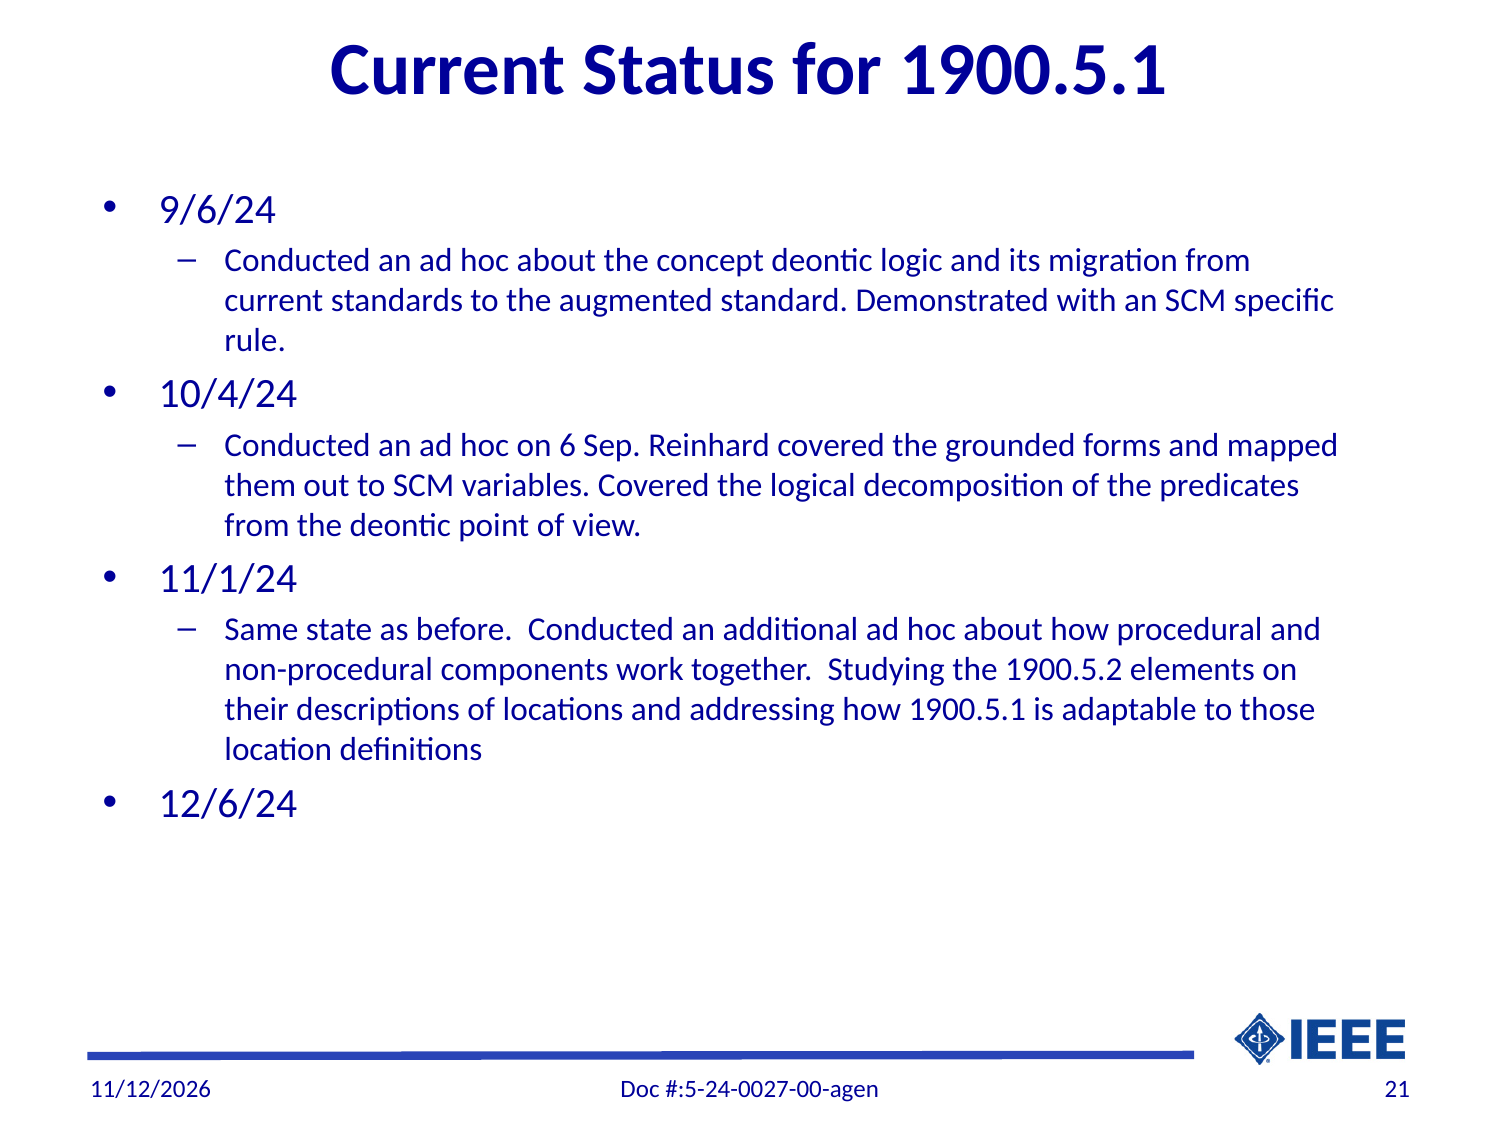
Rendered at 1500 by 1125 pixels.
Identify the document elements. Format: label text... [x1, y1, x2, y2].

slide_number 21 [1074, 1057, 1425, 1118]
list 9/6/24 Conducted an ad hoc about the concept deontic logic and its migration from current standards to the augmented standard. Demonstrated with an SCM specific rule. 10/4/24 Conducted an ad hoc on 6 Sep. Reinhard covered the grounded forms and mapped them out to SCM variables. Covered the logical decomposition of the predicates from the deontic point of view. 11/1/24 Same state as before. Conducted an additional ad hoc about how procedural and non-procedural components work together. Studying the 1900.5.2 elements on their descriptions of locations and addressing how 1900.5.1 is adaptable to those location definitions 12/6/24 [87, 125, 1373, 1049]
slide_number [75, 1057, 425, 1118]
title Current Status for 1900.5.1 [74, 0, 1425, 130]
footer Doc #:5-24-0027-00-agen [512, 1057, 988, 1118]
picture [1231, 1011, 1406, 1057]
